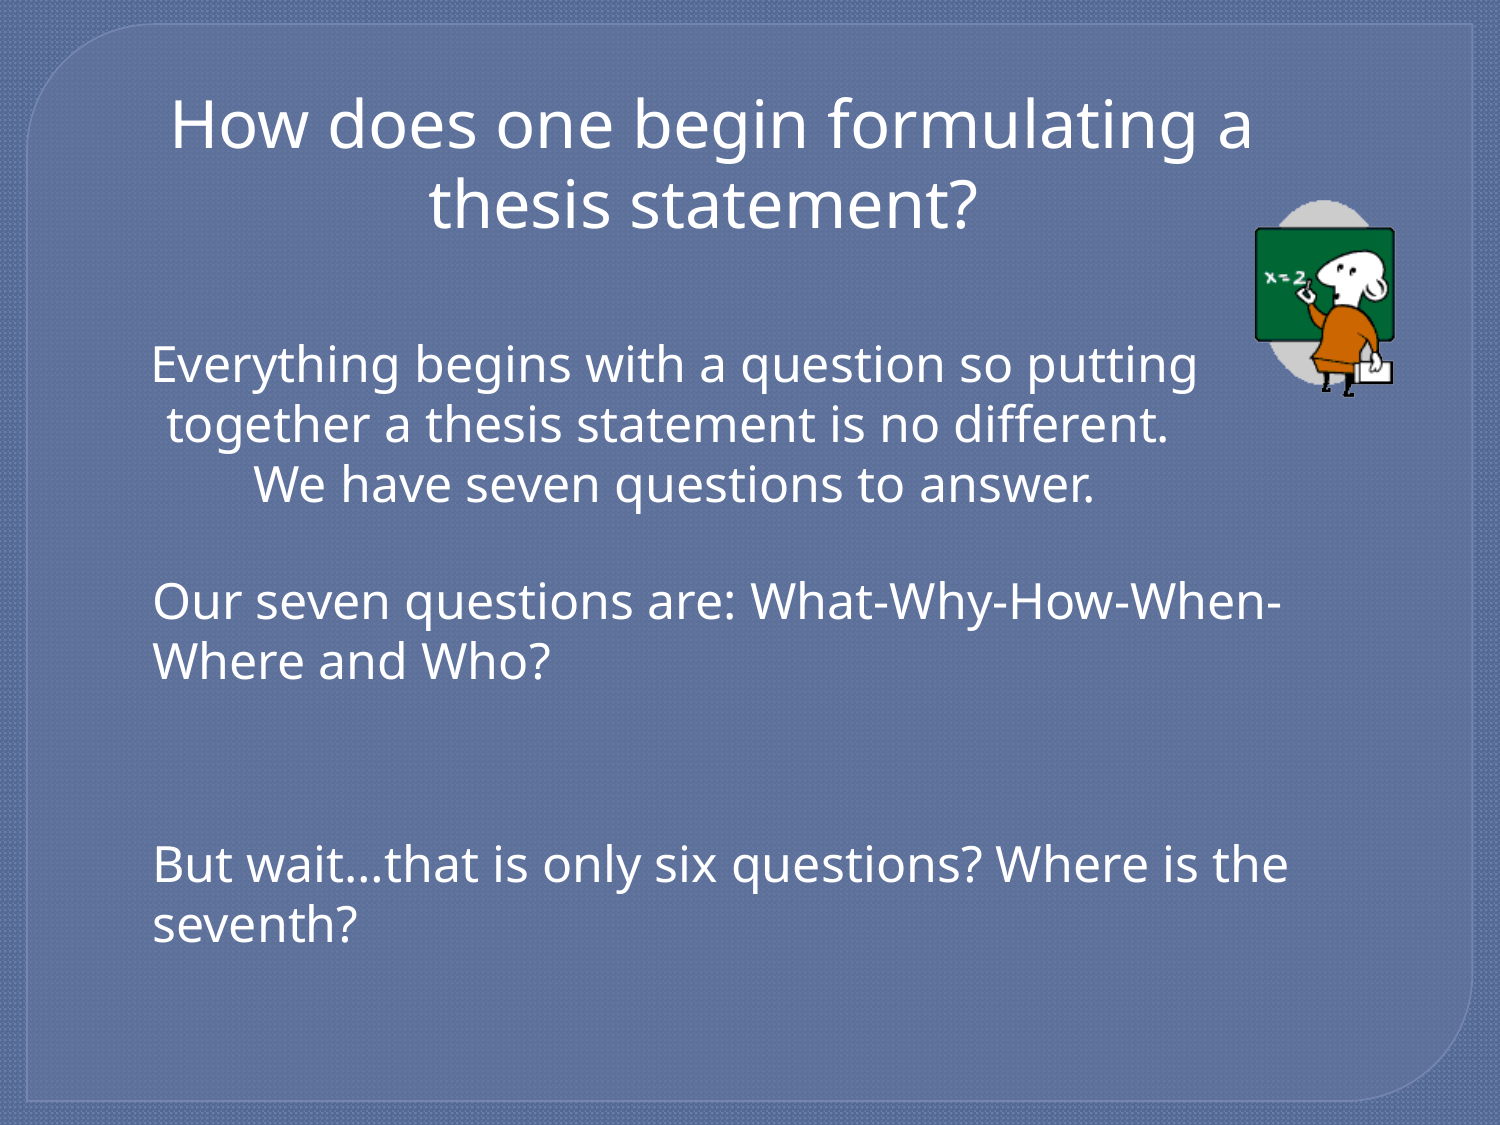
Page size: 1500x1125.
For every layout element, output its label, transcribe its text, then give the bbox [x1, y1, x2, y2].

text_box Our seven questions are: What-Why-How-When-Where and Who? [137, 562, 1413, 698]
text_box Everything begins with a question so putting together a thesis statement is no different. We have seven questions to answer. [112, 324, 1238, 520]
text_box But wait…that is only six questions? Where is the seventh? [137, 824, 1350, 960]
text_box How does one begin formulating a thesis statement? [99, 74, 1325, 250]
picture [1249, 199, 1401, 399]
